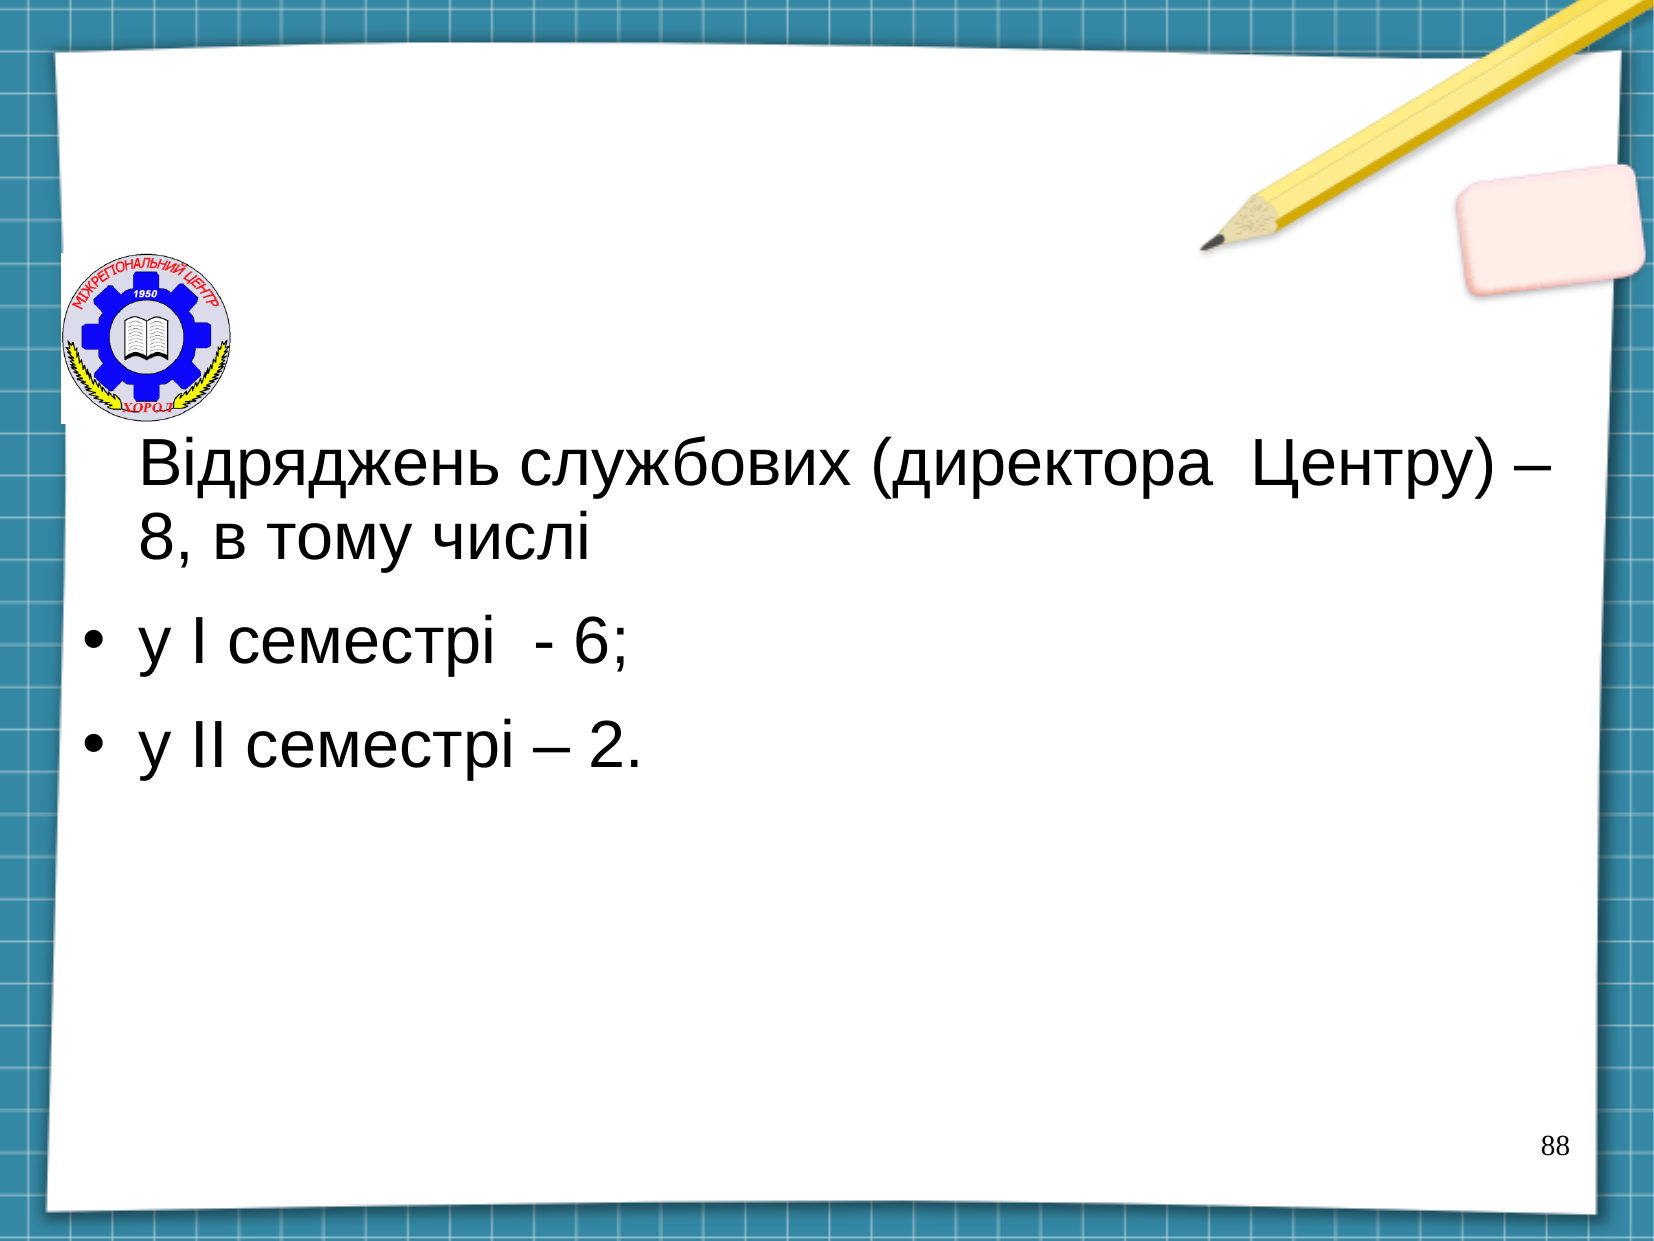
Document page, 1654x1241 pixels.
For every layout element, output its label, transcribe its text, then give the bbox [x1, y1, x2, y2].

slide_number 88 [1185, 1129, 1571, 1215]
list Відряджень службових (директора Центру) – 8, в тому числі у І семестрі - 6; у ІІ семестрі – 2. [82, 420, 1571, 1010]
picture [0, 0, 1654, 1241]
